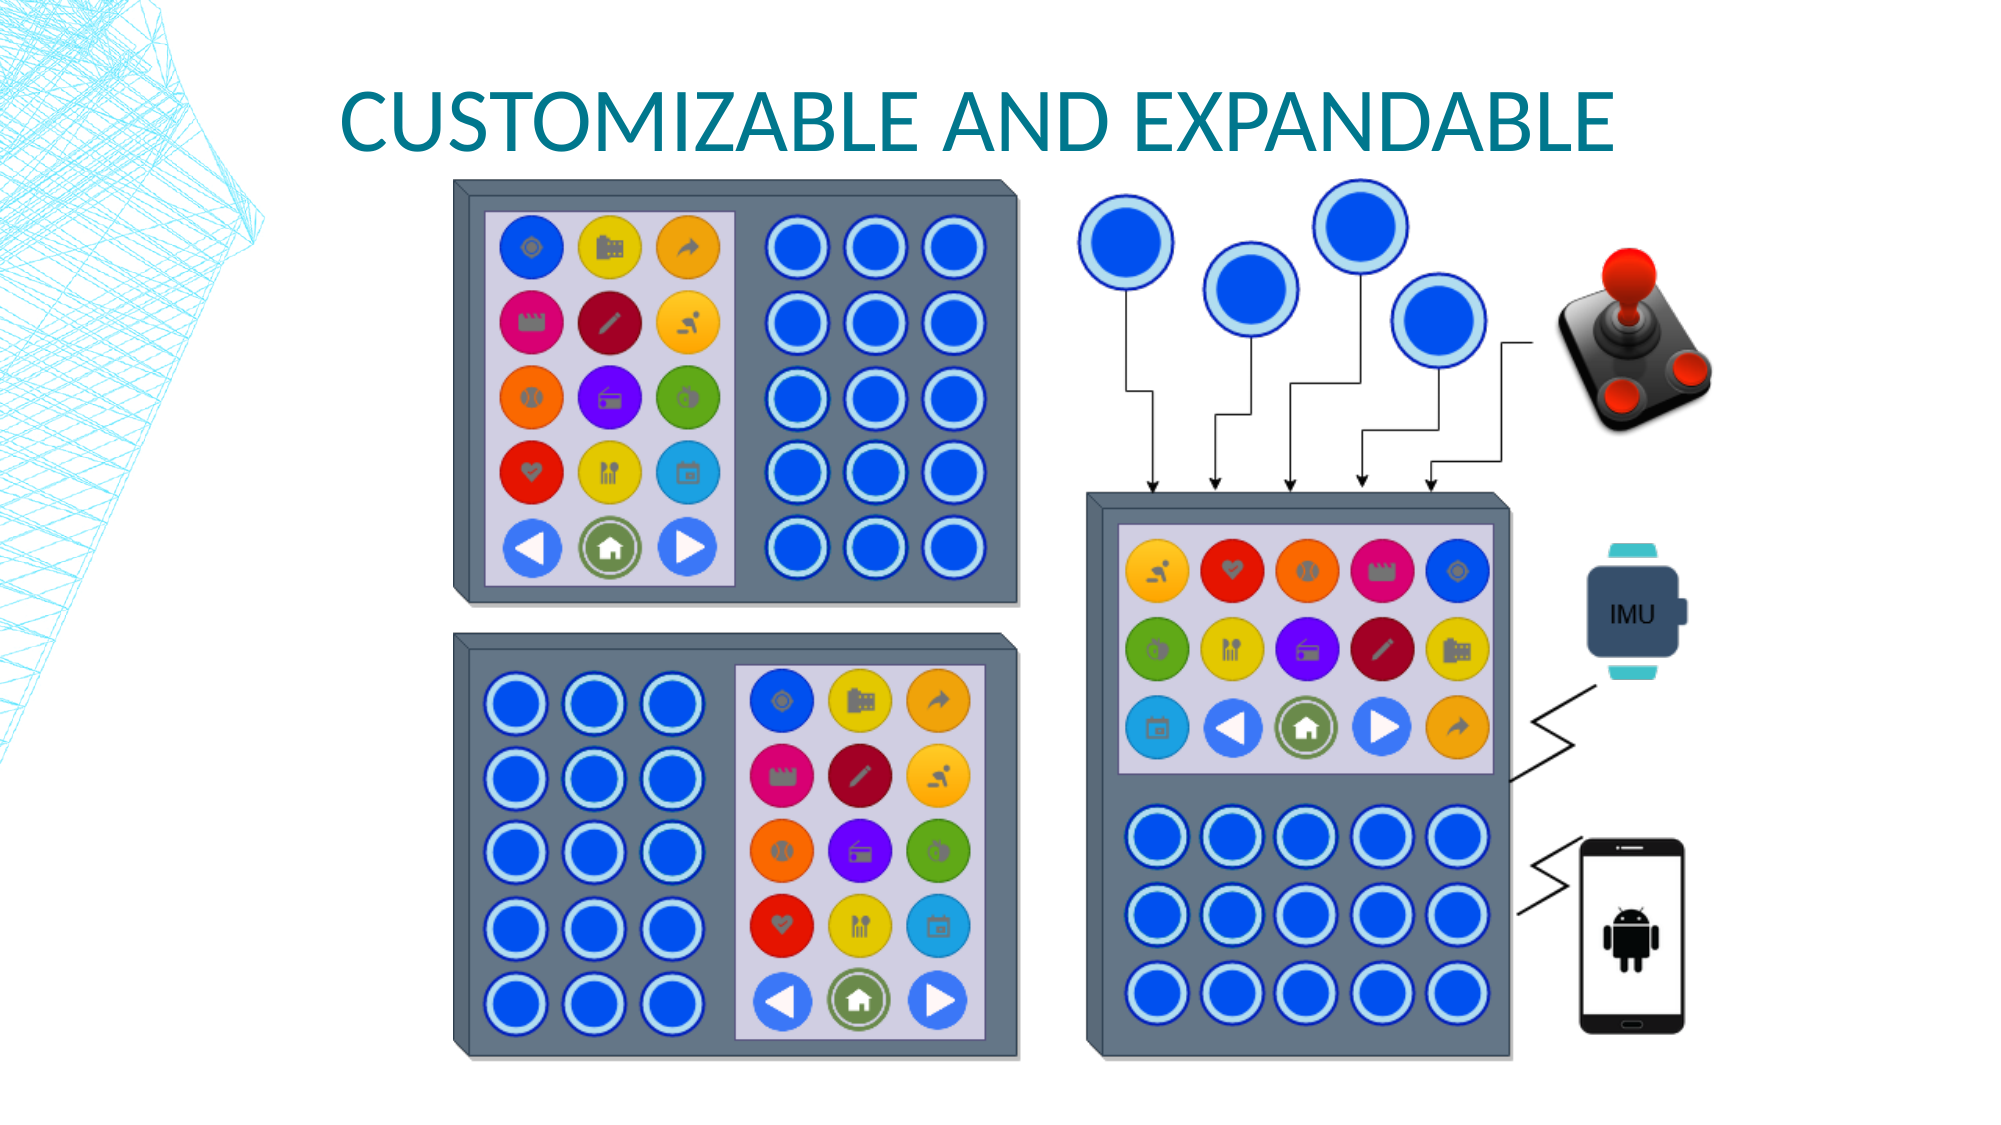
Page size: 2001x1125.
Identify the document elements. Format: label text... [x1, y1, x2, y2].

title CUSTOMIZABLE AND EXPANDABLE [324, 62, 1863, 179]
picture [0, 0, 2001, 1125]
